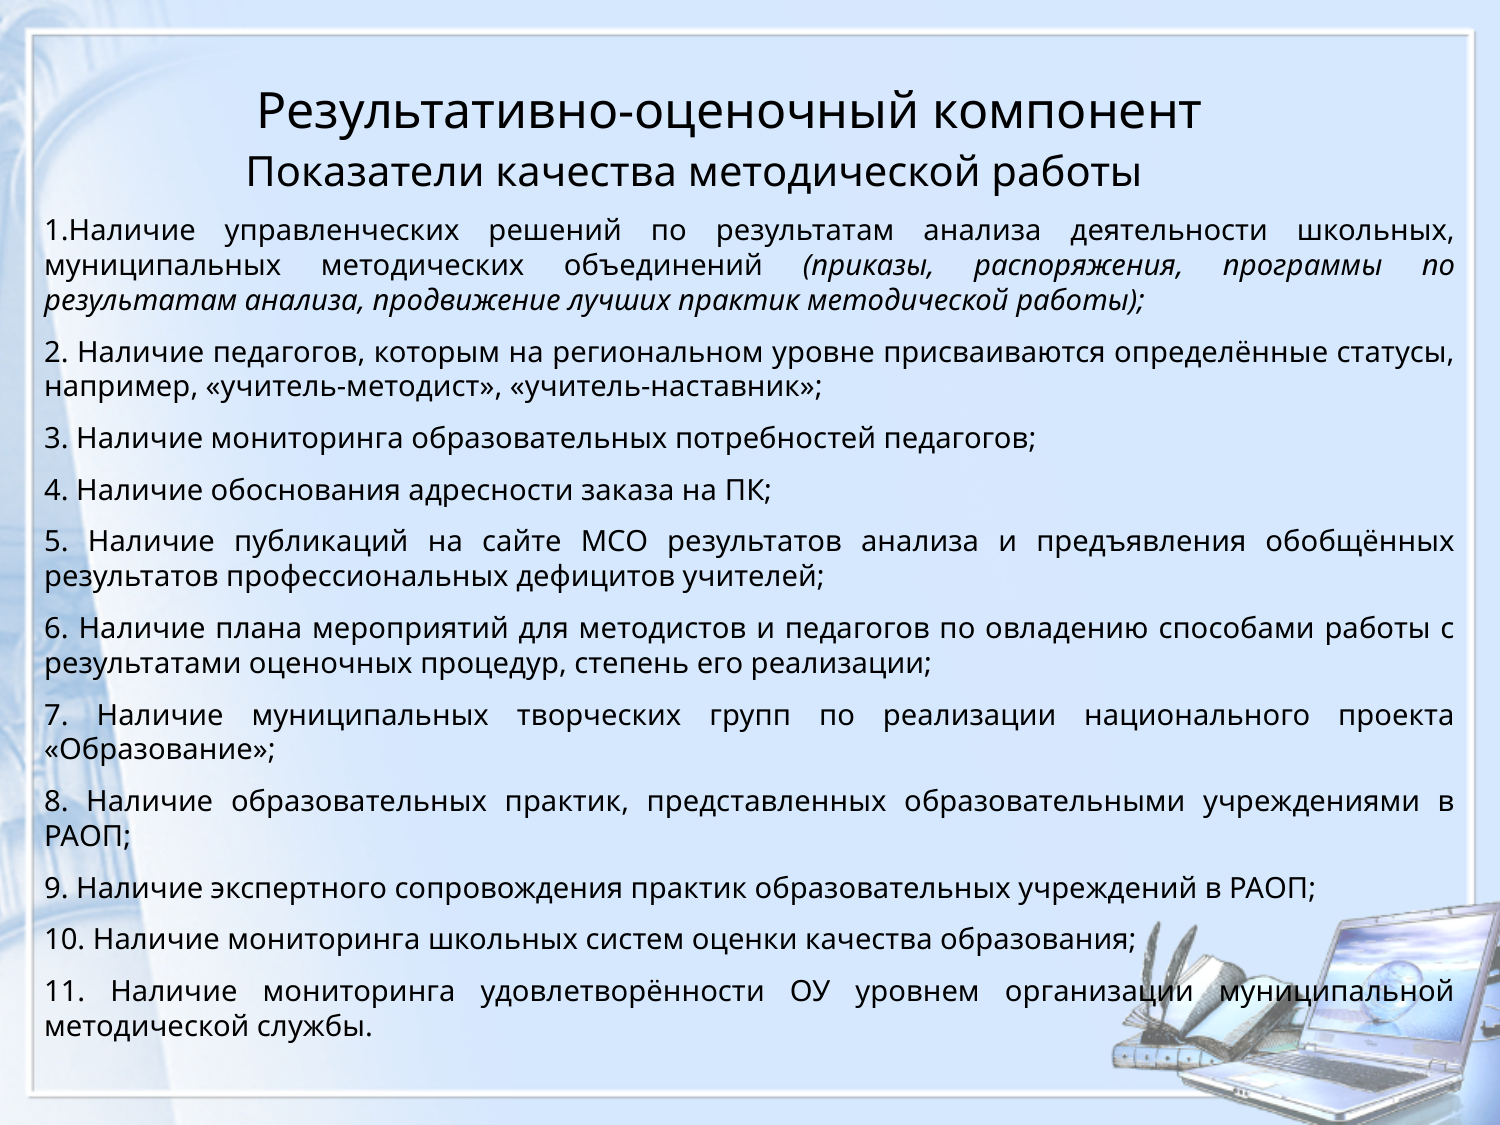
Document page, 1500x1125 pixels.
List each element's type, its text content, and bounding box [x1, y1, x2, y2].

text_box Показатели качества методической работы 1.Наличие управленческих решений по результатам анализа деятельности школьных, муниципальных методических объединений (приказы, распоряжения, программы по результатам анализа, продвижение лучших практик методической работы); 2. Наличие педагогов, которым на региональном уровне присваиваются определённые статусы, например, «учитель-методист», «учитель-наставник»; 3. Наличие мониторинга образовательных потребностей педагогов; 4. Наличие обоснования адресности заказа на ПК; 5. Наличие публикаций на сайте МСО результатов анализа и предъявления обобщённых результатов профессиональных дефицитов учителей; 6. Наличие плана мероприятий для методистов и педагогов по овладению способами работы с результатами оценочных процедур, степень его реализации; 7. Наличие муниципальных творческих групп по реализации национального проекта «Образование»; 8. Наличие образовательных практик, представленных образовательными учреждениями в РАОП; 9. Наличие экспертного сопровождения практик образовательных учреждений в РАОП; 10. Наличие мониторинга школьных систем оценки качества образования; 11. Наличие мониторинга удовлетворённости ОУ уровнем организации муниципальной методической службы. [29, 137, 1471, 1050]
list Результативно-оценочный компонент [74, 54, 1426, 137]
picture [0, 0, 1500, 1125]
